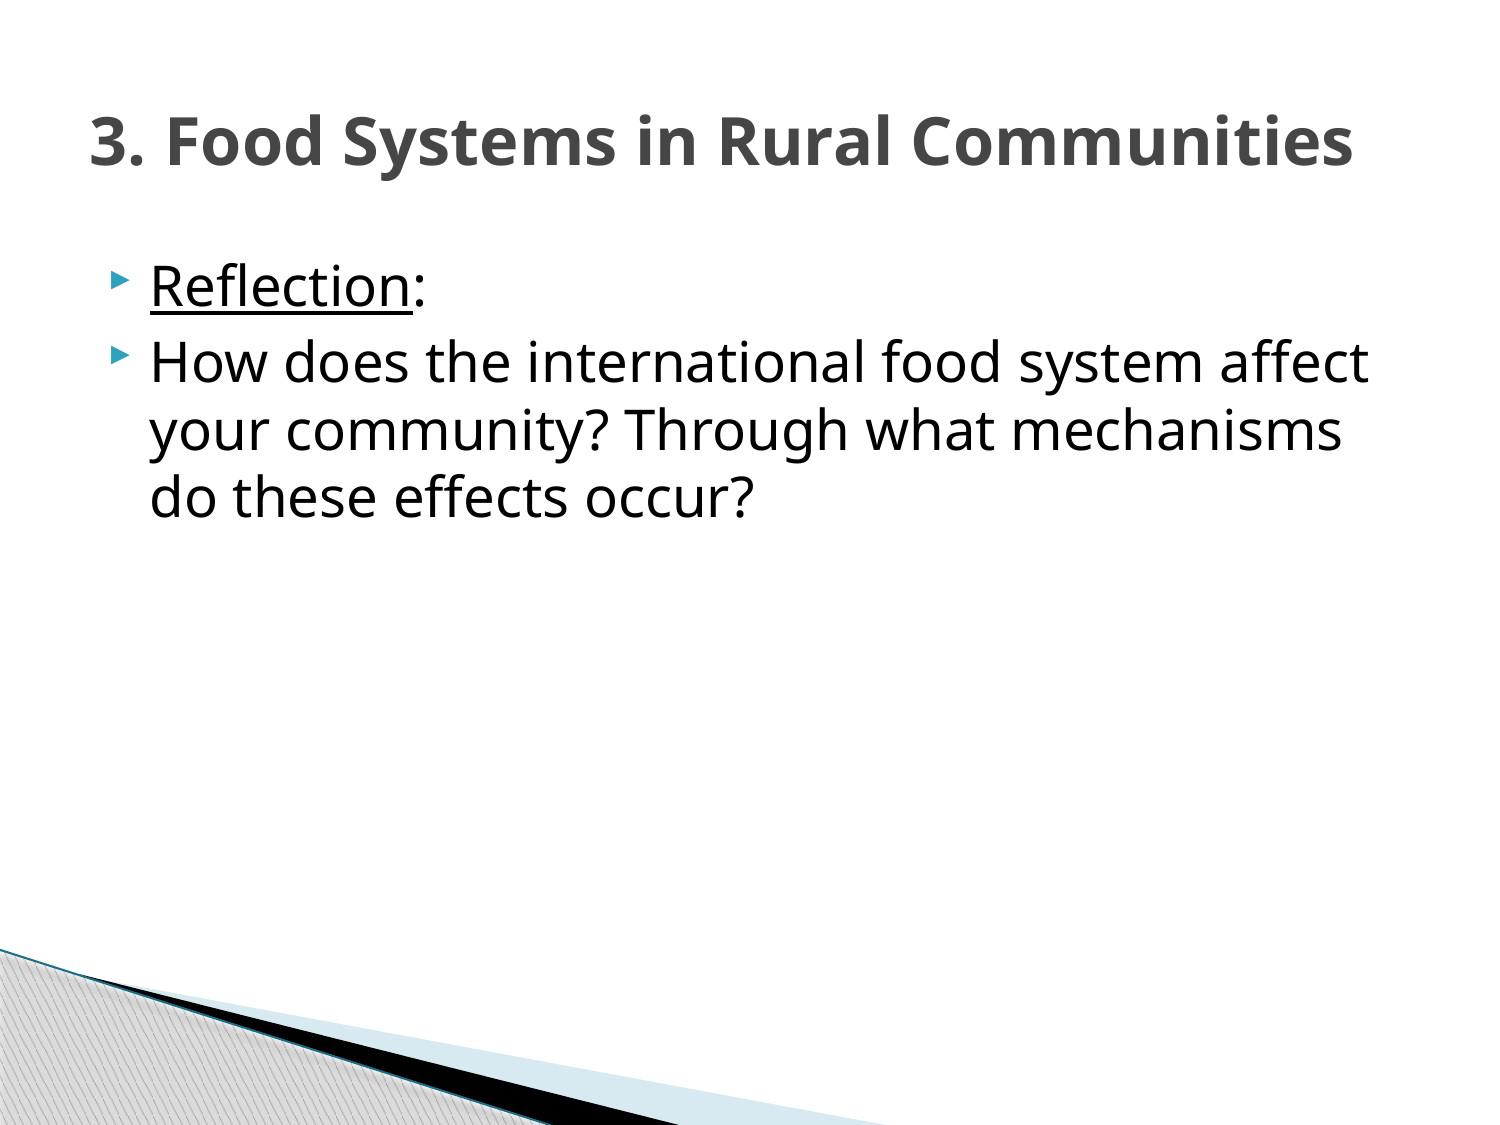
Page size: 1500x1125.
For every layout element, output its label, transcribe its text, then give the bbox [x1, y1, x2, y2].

list Reflection: How does the international food system affect your community? Through what mechanisms do these effects occur? [74, 242, 1426, 986]
title 3. Food Systems in Rural Communities [75, 45, 1425, 233]
